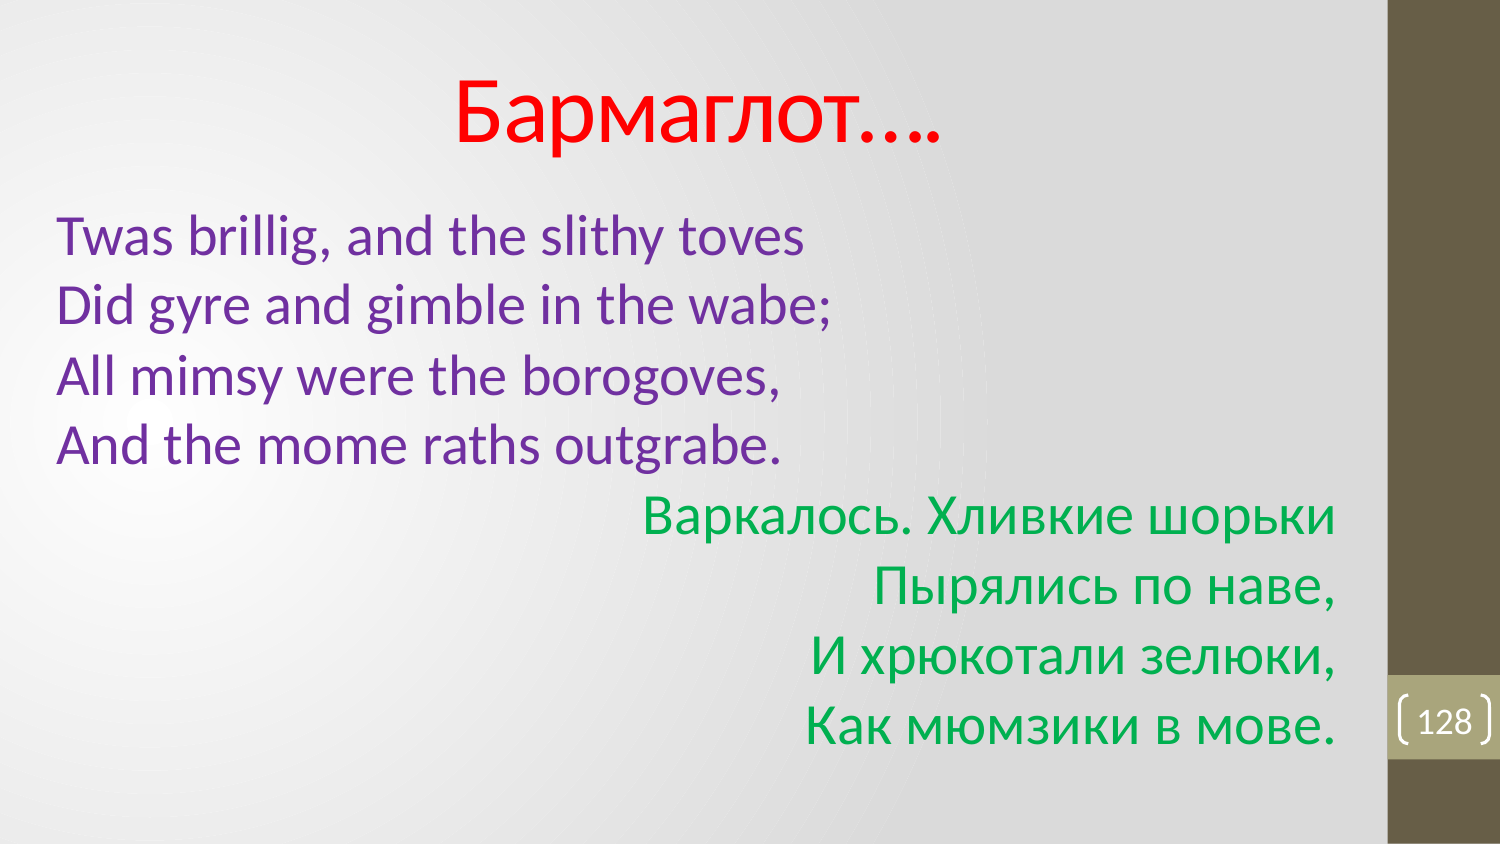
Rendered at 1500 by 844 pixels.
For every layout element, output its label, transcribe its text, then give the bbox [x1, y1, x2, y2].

text_box Twas brillig, and the slithy toves Did gyre and gimble in the wabe; All mimsy were the borogoves, And the mome raths outgrabe. Варкалось. Хливкие шорьки Пырялись по наве, И хрюкотали зелюки, Как мюмзики в мове. [41, 189, 1353, 764]
title Бармаглот…. [75, 33, 1325, 175]
slide_number 128 [1397, 693, 1492, 746]
